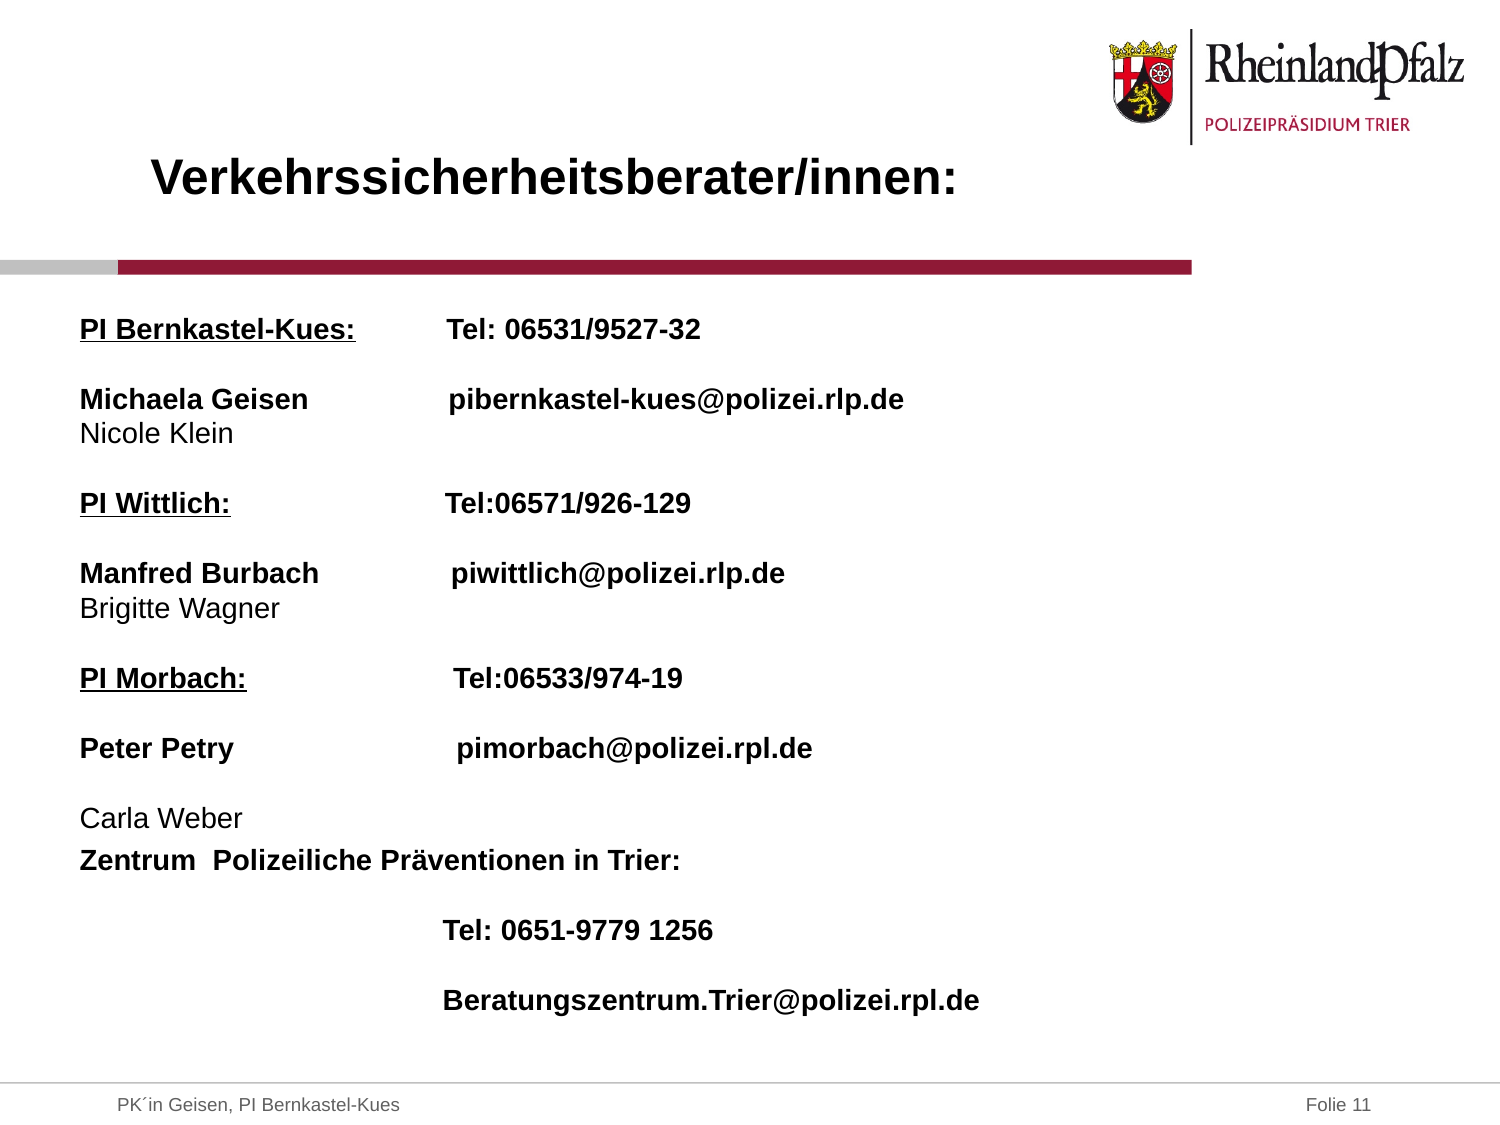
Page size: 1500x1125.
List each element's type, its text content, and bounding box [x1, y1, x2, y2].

text_box Verkehrssicherheitsberater/innen: [135, 137, 1058, 212]
text_box PI Bernkastel-Kues: Tel: 06531/9527-32 Michaela Geisen pibernkastel-kues@polizei.rlp.de Nicole Klein PI Wittlich: Tel:06571/926-129 Manfred Burbach piwittlich@polizei.rlp.de Brigitte Wagner PI Morbach: Tel:06533/974-19 Peter Petry pimorbach@polizei.rpl.de Carla Weber [64, 302, 1152, 834]
text_box PI Bernkastel-Kues: Tel: 06531/9527-32 Michaela Geisen pibernkastel-kues@polizei.rlp.de Nicole Klein PI Wittlich: Tel:06571/926-129 Manfred Burbach piwittlich@polizei.rlp.de Brigitte Wagner PI Morbach: Tel:06533/974-19 Peter Petry pimorbach@polizei.rpl.de Carla Weber [64, 1024, 1152, 1125]
picture [1109, 29, 1464, 238]
text_box Zentrum Polizeiliche Präventionen in Trier: Tel: 0651-9779 1256 Beratungszentrum.Trier@polizei.rpl.de [64, 834, 1187, 1024]
